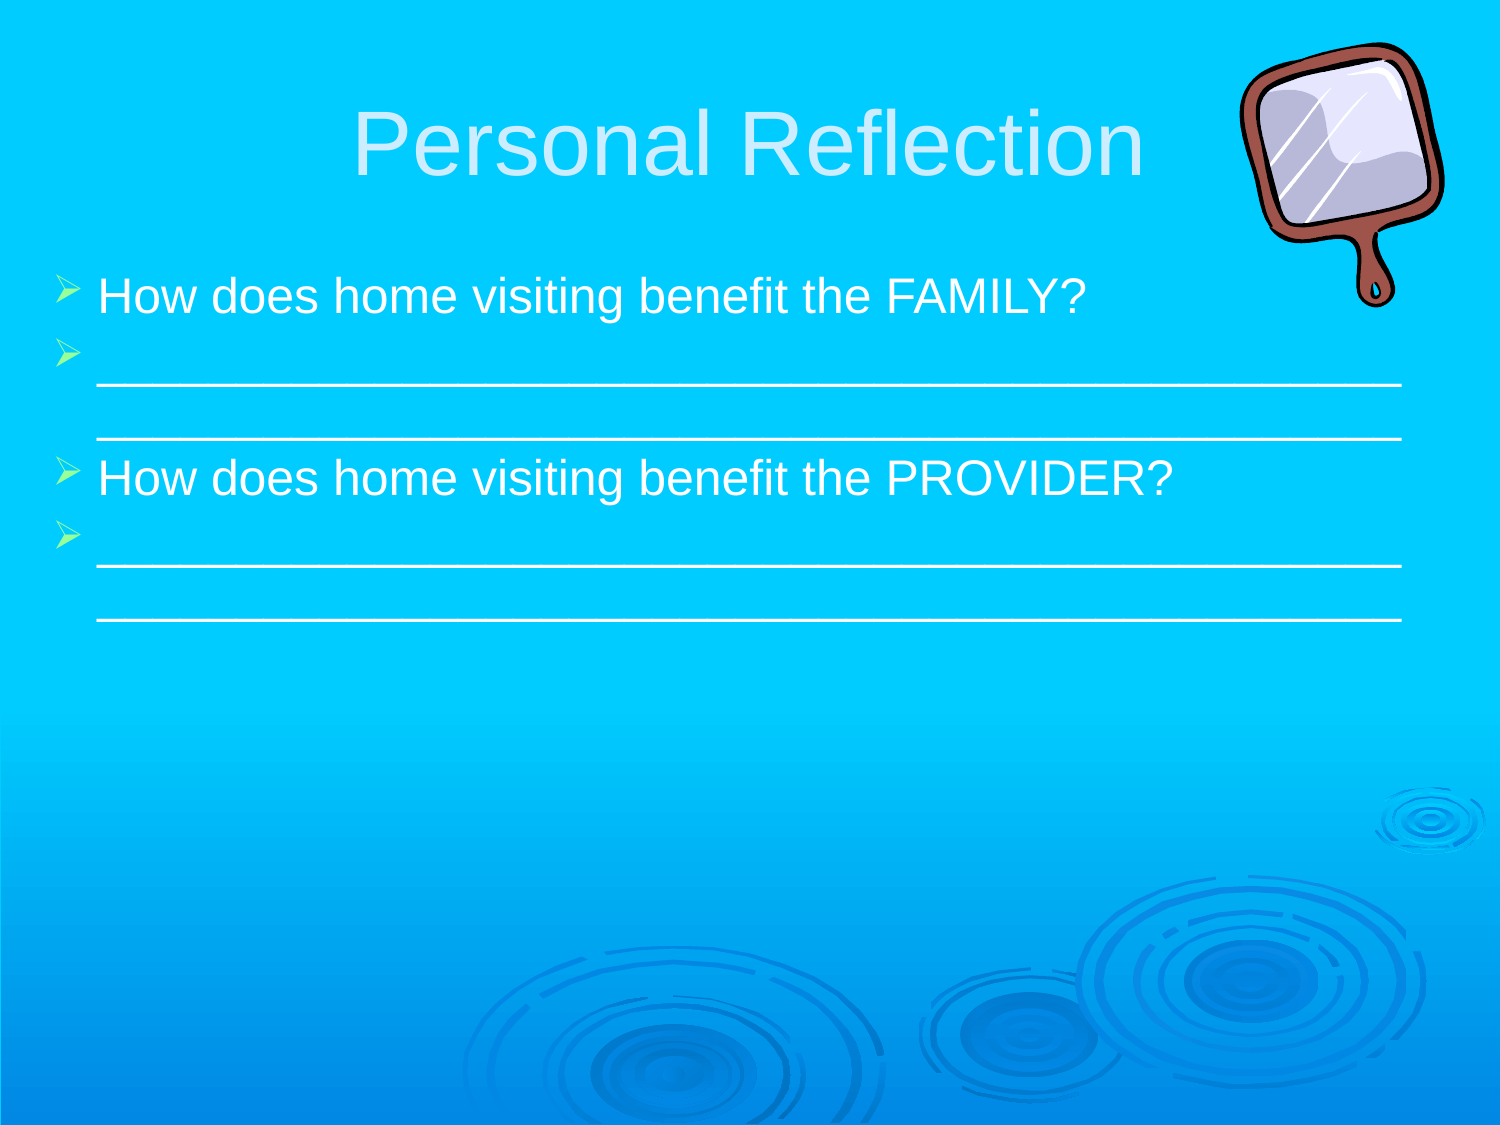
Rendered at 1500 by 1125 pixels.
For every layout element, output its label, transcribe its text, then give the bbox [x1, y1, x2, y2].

list How does home visiting benefit the FAMILY? ______________________________________________________________________________________________ How does home visiting benefit the PROVIDER? ______________________________________________________________________________________________ [37, 262, 1426, 951]
picture [1241, 44, 1443, 306]
title Personal Reflection [74, 45, 1232, 233]
